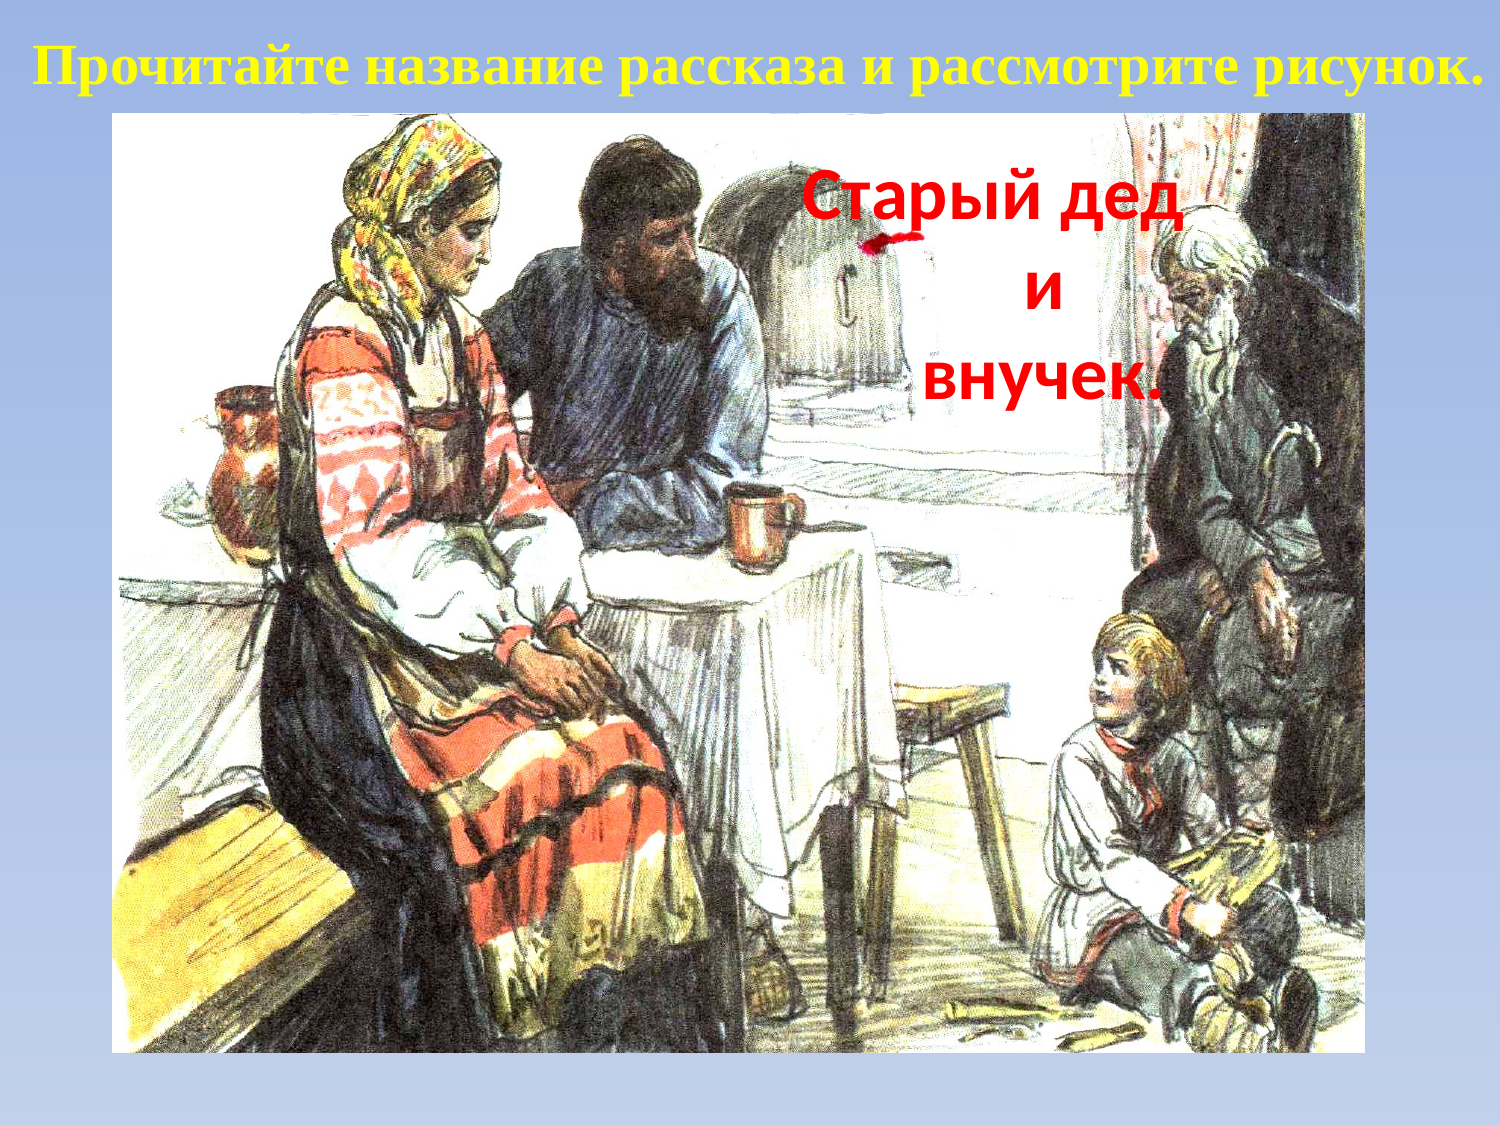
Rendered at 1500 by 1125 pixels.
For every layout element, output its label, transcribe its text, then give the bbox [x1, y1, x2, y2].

text_box Прочитайте название рассказа и рассмотрите рисунок. [17, 19, 1500, 104]
picture [111, 113, 1365, 1053]
